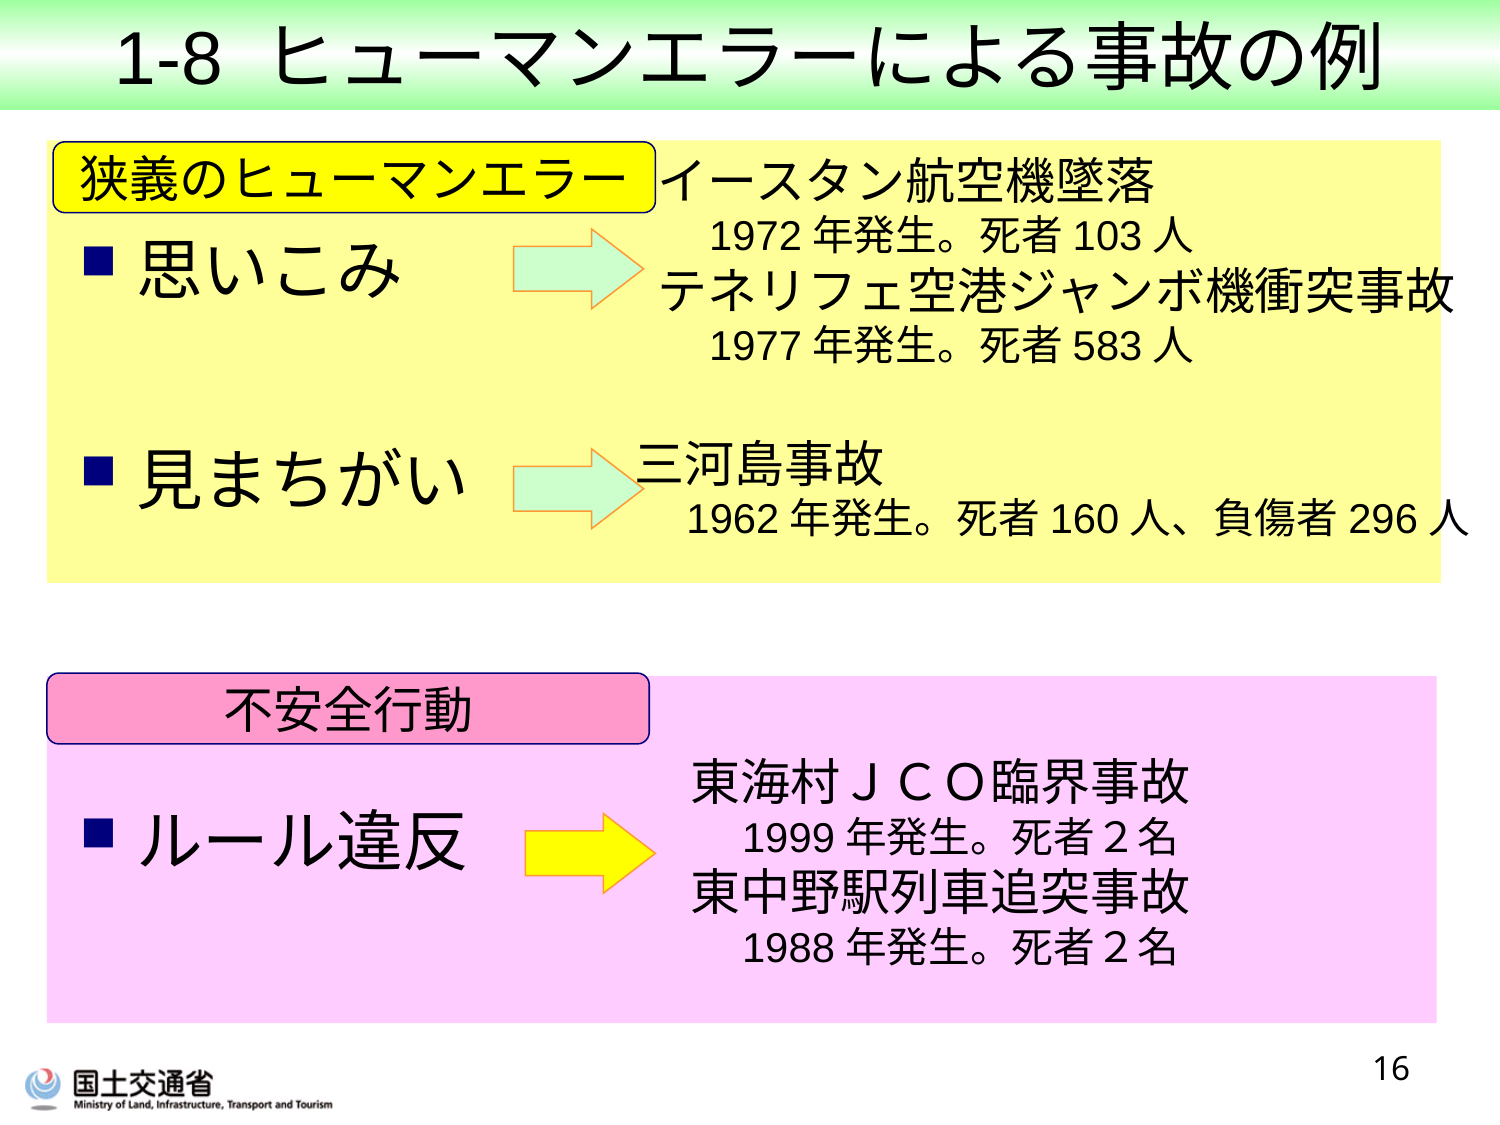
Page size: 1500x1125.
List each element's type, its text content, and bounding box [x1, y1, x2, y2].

text_box [513, 448, 644, 529]
text_box [525, 813, 656, 894]
slide_number 16 [1074, 1024, 1426, 1101]
text_box [46, 140, 1441, 583]
text_box 狭義のヒューマンエラー [53, 141, 656, 213]
list 思いこみ 見まちがい ルール違反 [64, 219, 1424, 1024]
text_box 東海村ＪＣＯ臨界事故 1999年発生。死者２名 東中野駅列車追突事故 1988年発生。死者２名 [675, 743, 1206, 978]
text_box 不安全行動 [46, 673, 650, 744]
picture [25, 1068, 333, 1111]
text_box [513, 229, 644, 309]
text_box [1424, 676, 1437, 1024]
title 1-8 ヒューマンエラーによる事故の例 [0, 0, 1500, 110]
text_box 三河島事故 1962年発生。死者160人、負傷者296人 [619, 424, 1485, 550]
text_box イースタン航空機墜落 1972年発生。死者103人 テネリフェ空港ジャンボ機衝突事故 1977年発生。死者583人 [642, 141, 1470, 377]
text_box [46, 734, 64, 1024]
